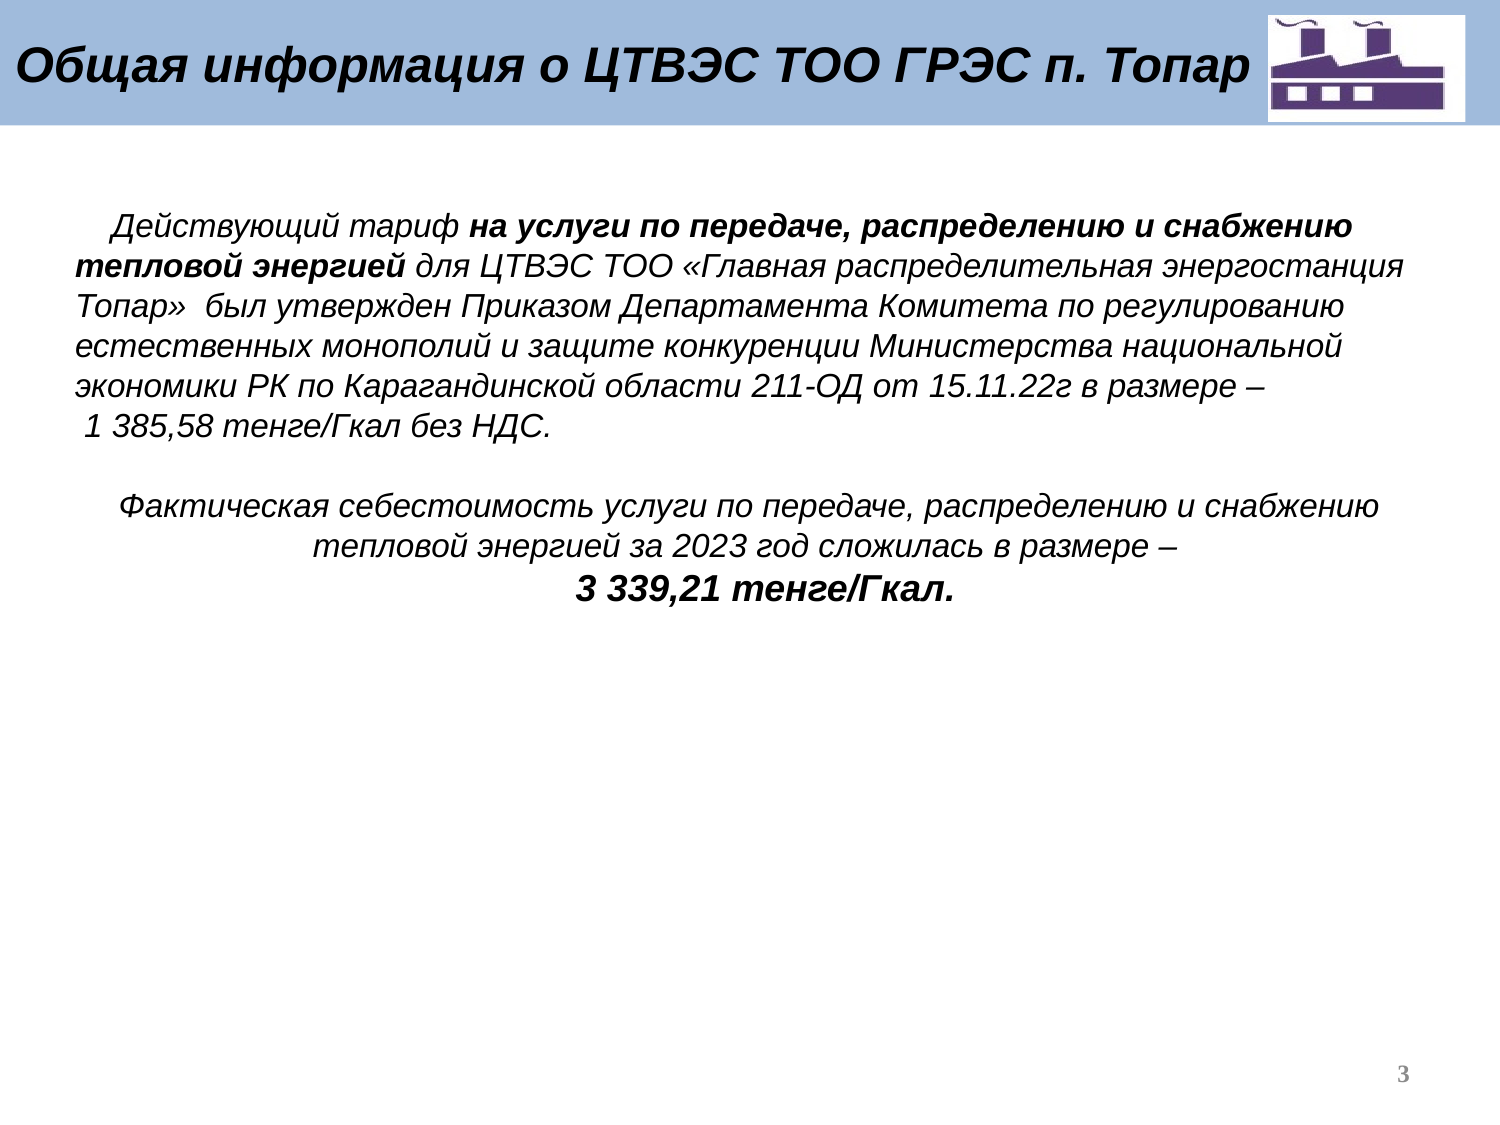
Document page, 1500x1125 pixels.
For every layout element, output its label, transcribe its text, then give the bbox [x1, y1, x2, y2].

text_box Общая информация о ЦТВЭС ТОО ГРЭС п. Топар [0, 0, 1500, 126]
slide_number 3 [1074, 1042, 1425, 1103]
picture [1252, 6, 1495, 126]
text_box Действующий тариф на услуги по передаче, распределению и снабжению тепловой энергией для ЦТВЭС ТОО «Главная распределительная энергостанция Топар» был утвержден Приказом Департамента Комитета по регулированию естественных монополий и защите конкуренции Министерства национальной экономики РК по Карагандинской области 211-ОД от 15.11.22г в размере – 1 385,58 тенге/Гкал без НДС. Фактическая себестоимость услуги по передаче, распределению и снабжению тепловой энергией за 2023 год сложилась в размере – 3 339,21 тенге/Гкал. [60, 157, 1440, 617]
